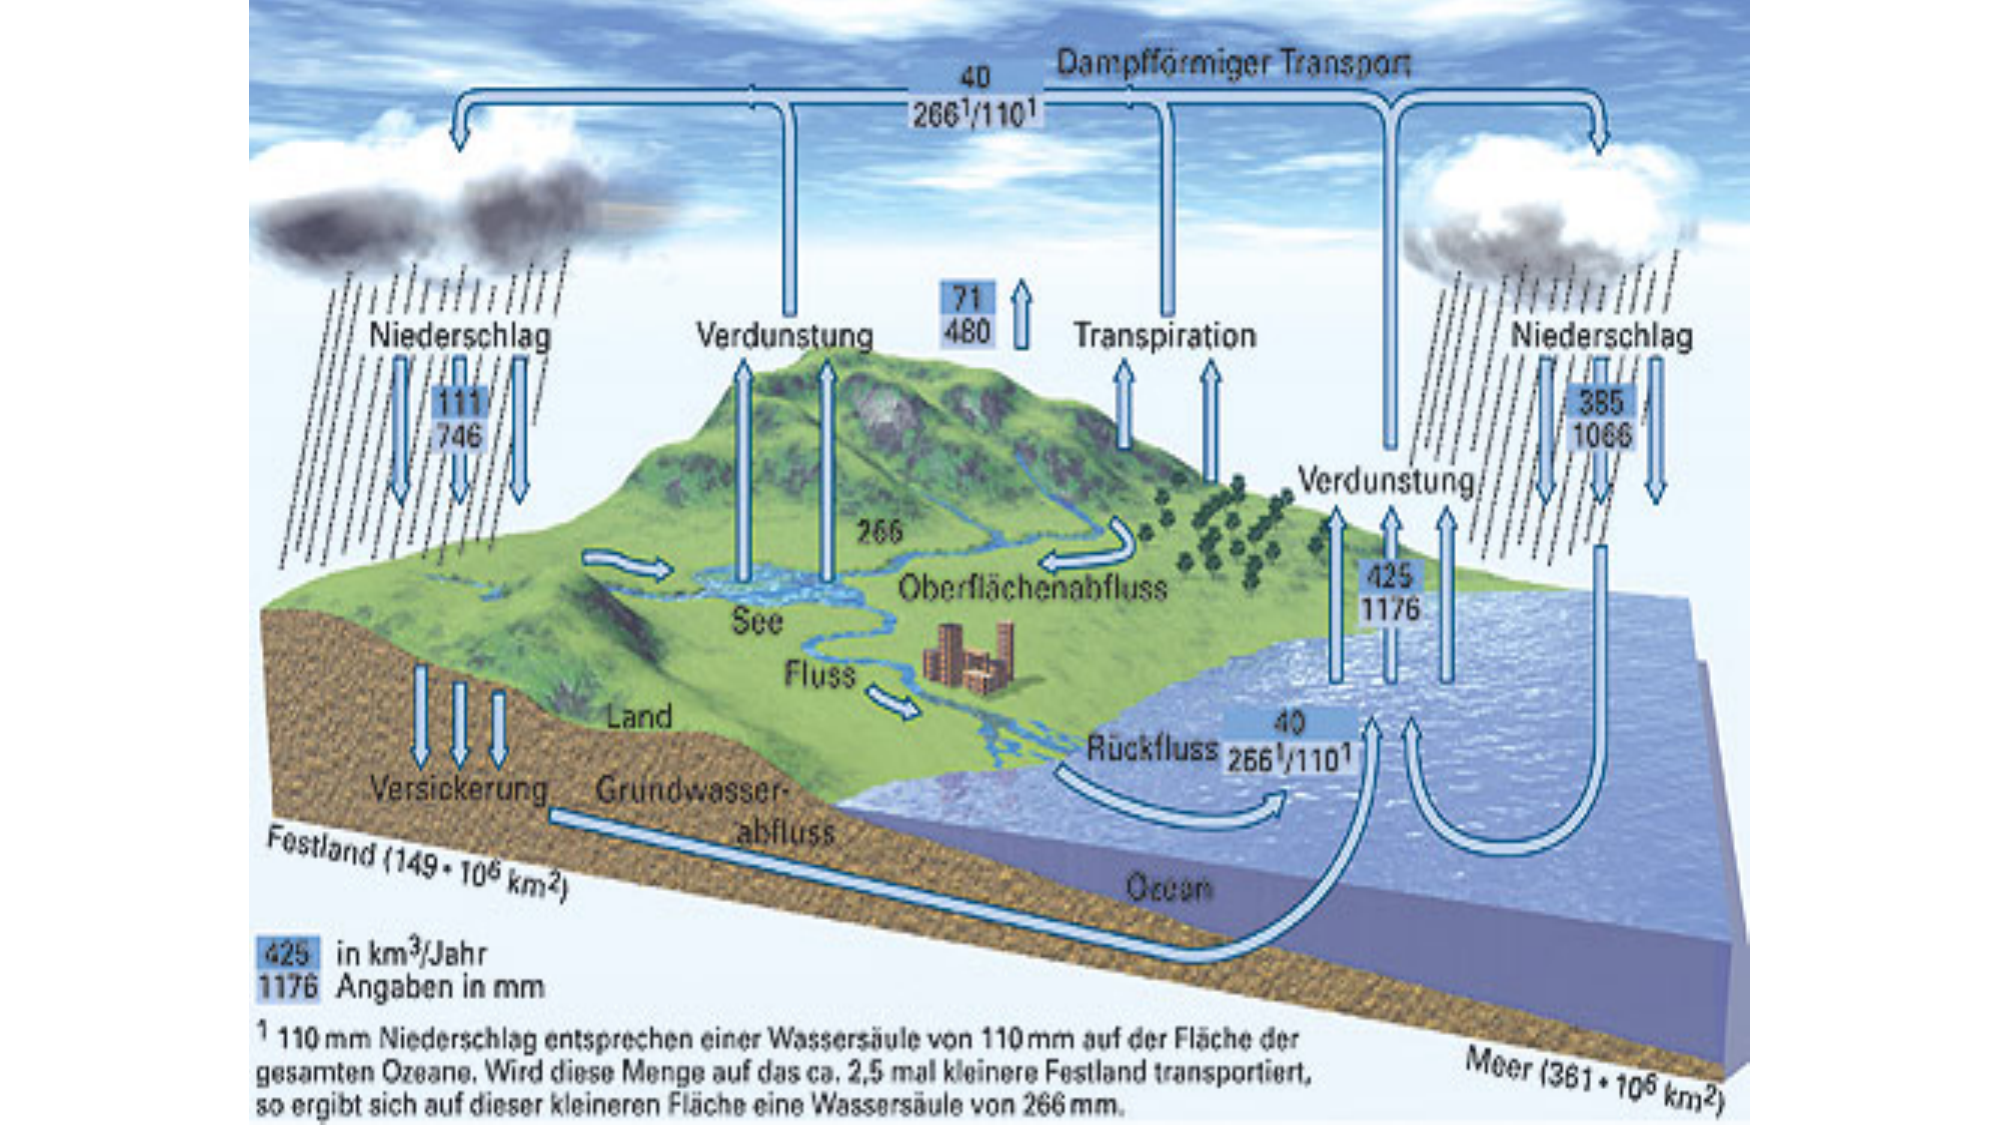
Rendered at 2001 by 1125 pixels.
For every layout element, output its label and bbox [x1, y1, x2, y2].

picture [249, 0, 1750, 1125]
